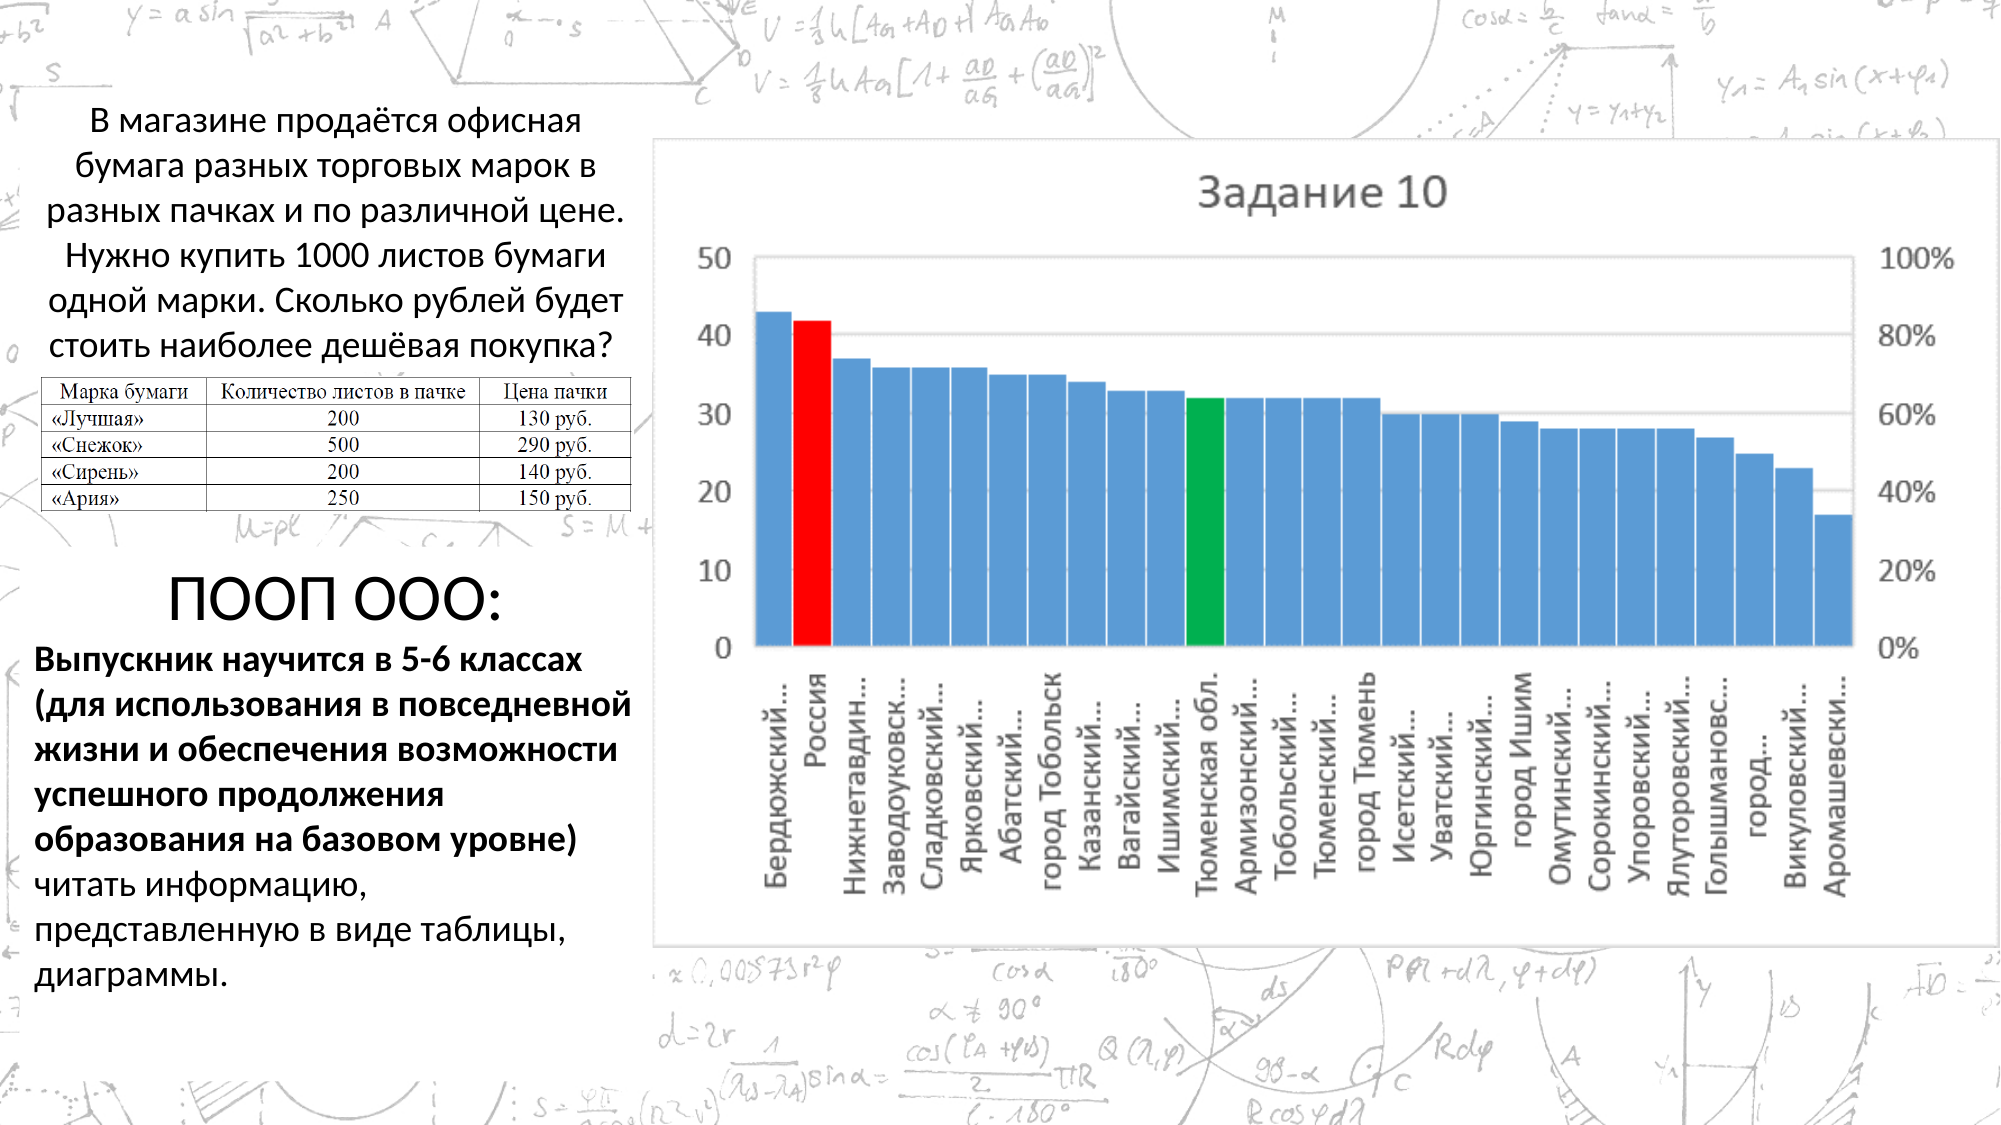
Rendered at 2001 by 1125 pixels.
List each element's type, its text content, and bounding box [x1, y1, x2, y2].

text_box В магазине продаётся офисная бумага разных торговых марок в разных пачках и по различной цене. Нужно купить 1000 листов бумаги одной марки. Сколько рублей будет стоить наиболее дешёвая покупка? [19, 87, 653, 373]
text_box ПООП ООО: Выпускник научится в 5-6 классах (для использования в повседневной жизни и обеспечения возможности успешного продолжения образования на базовом уровне) читать информацию, представленную в виде таблицы, диаграммы. [19, 546, 653, 1082]
picture [0, 0, 2001, 1125]
